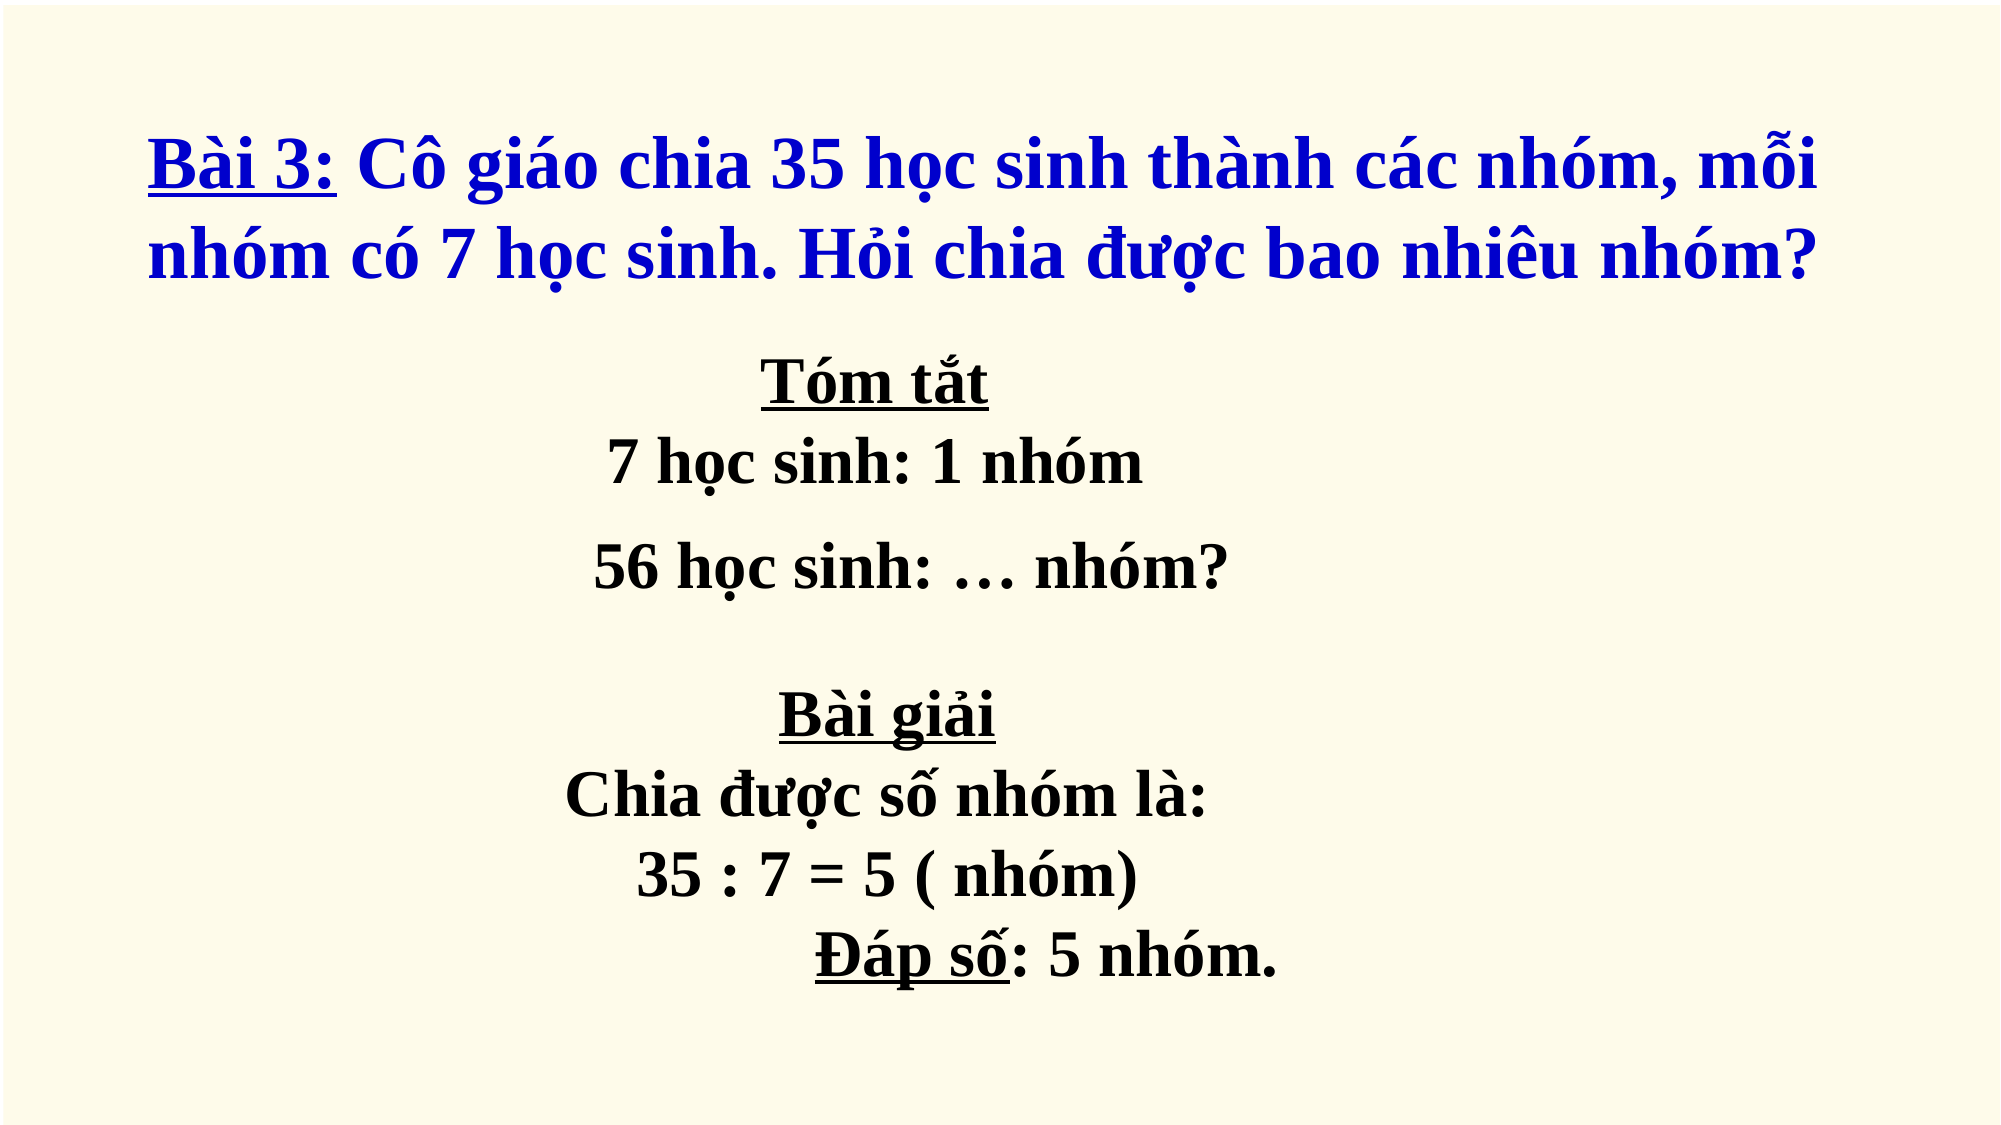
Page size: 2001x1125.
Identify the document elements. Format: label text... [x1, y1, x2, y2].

text_box Tóm tắt 7 học sinh: 1 nhóm [499, 329, 1250, 505]
text_box 56 học sinh: … nhóm? [537, 514, 1288, 610]
text_box Bài giải Chia được số nhóm là: 35 : 7 = 5 ( nhóm) Đáp số: 5 nhóm. [437, 662, 1338, 998]
text_box Bài 3: Cô giáo chia 35 học sinh thành các nhóm, mỗi nhóm có 7 học sinh. Hỏi chia được bao nhiêu nhóm? [133, 106, 1871, 302]
text_box [1, 3, 2000, 1125]
